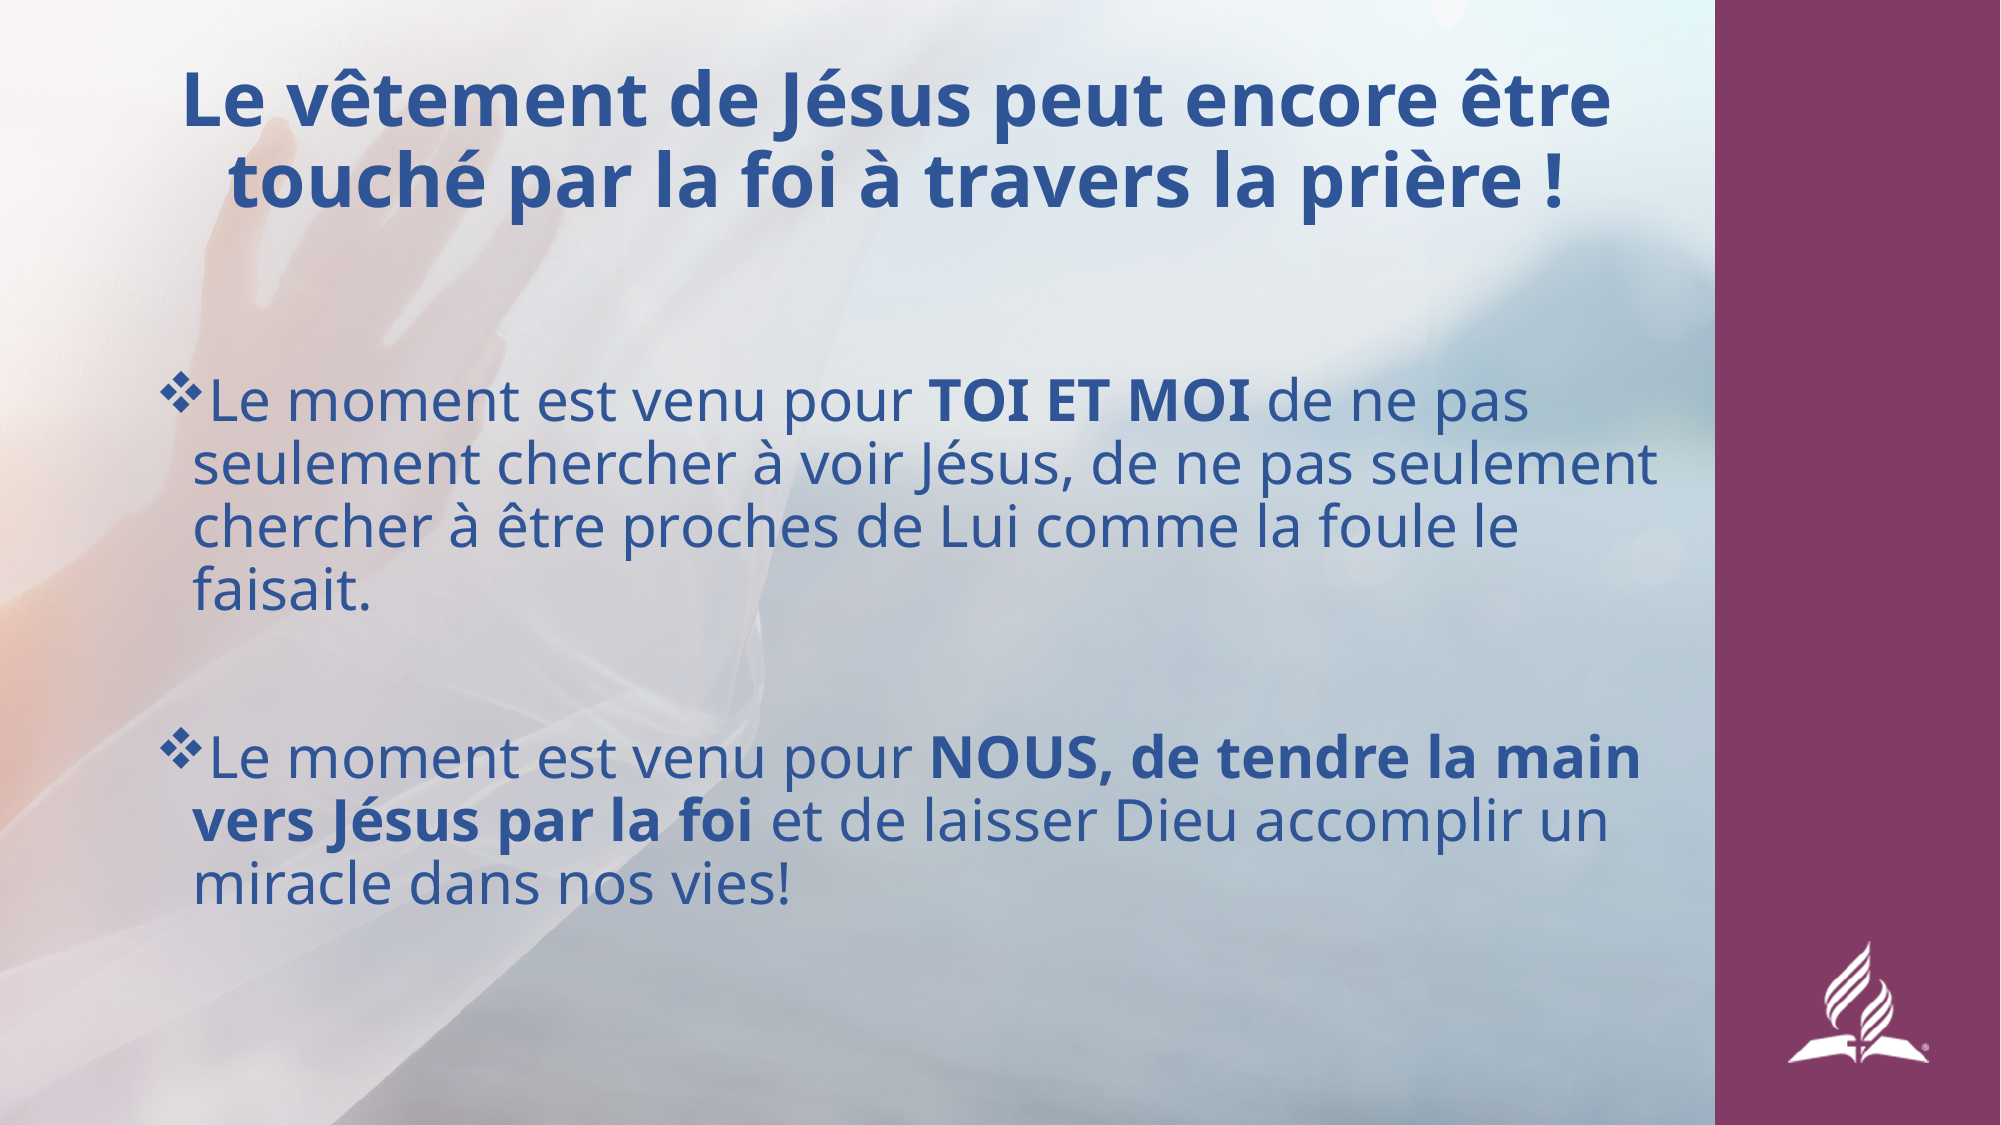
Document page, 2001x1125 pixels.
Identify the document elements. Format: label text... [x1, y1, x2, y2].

title Le vêtement de Jésus peut encore être touché par la foi à travers la prière ! [116, 35, 1678, 250]
picture [0, 0, 2001, 1125]
list Le moment est venu pour TOI ET MOI de ne pas seulement chercher à voir Jésus, de ne pas seulement chercher à être proches de Lui comme la foule le faisait. Le moment est venu pour NOUS, de tendre la main vers Jésus par la foi et de laisser Dieu accomplir un miracle dans nos vies! [140, 298, 1678, 1042]
